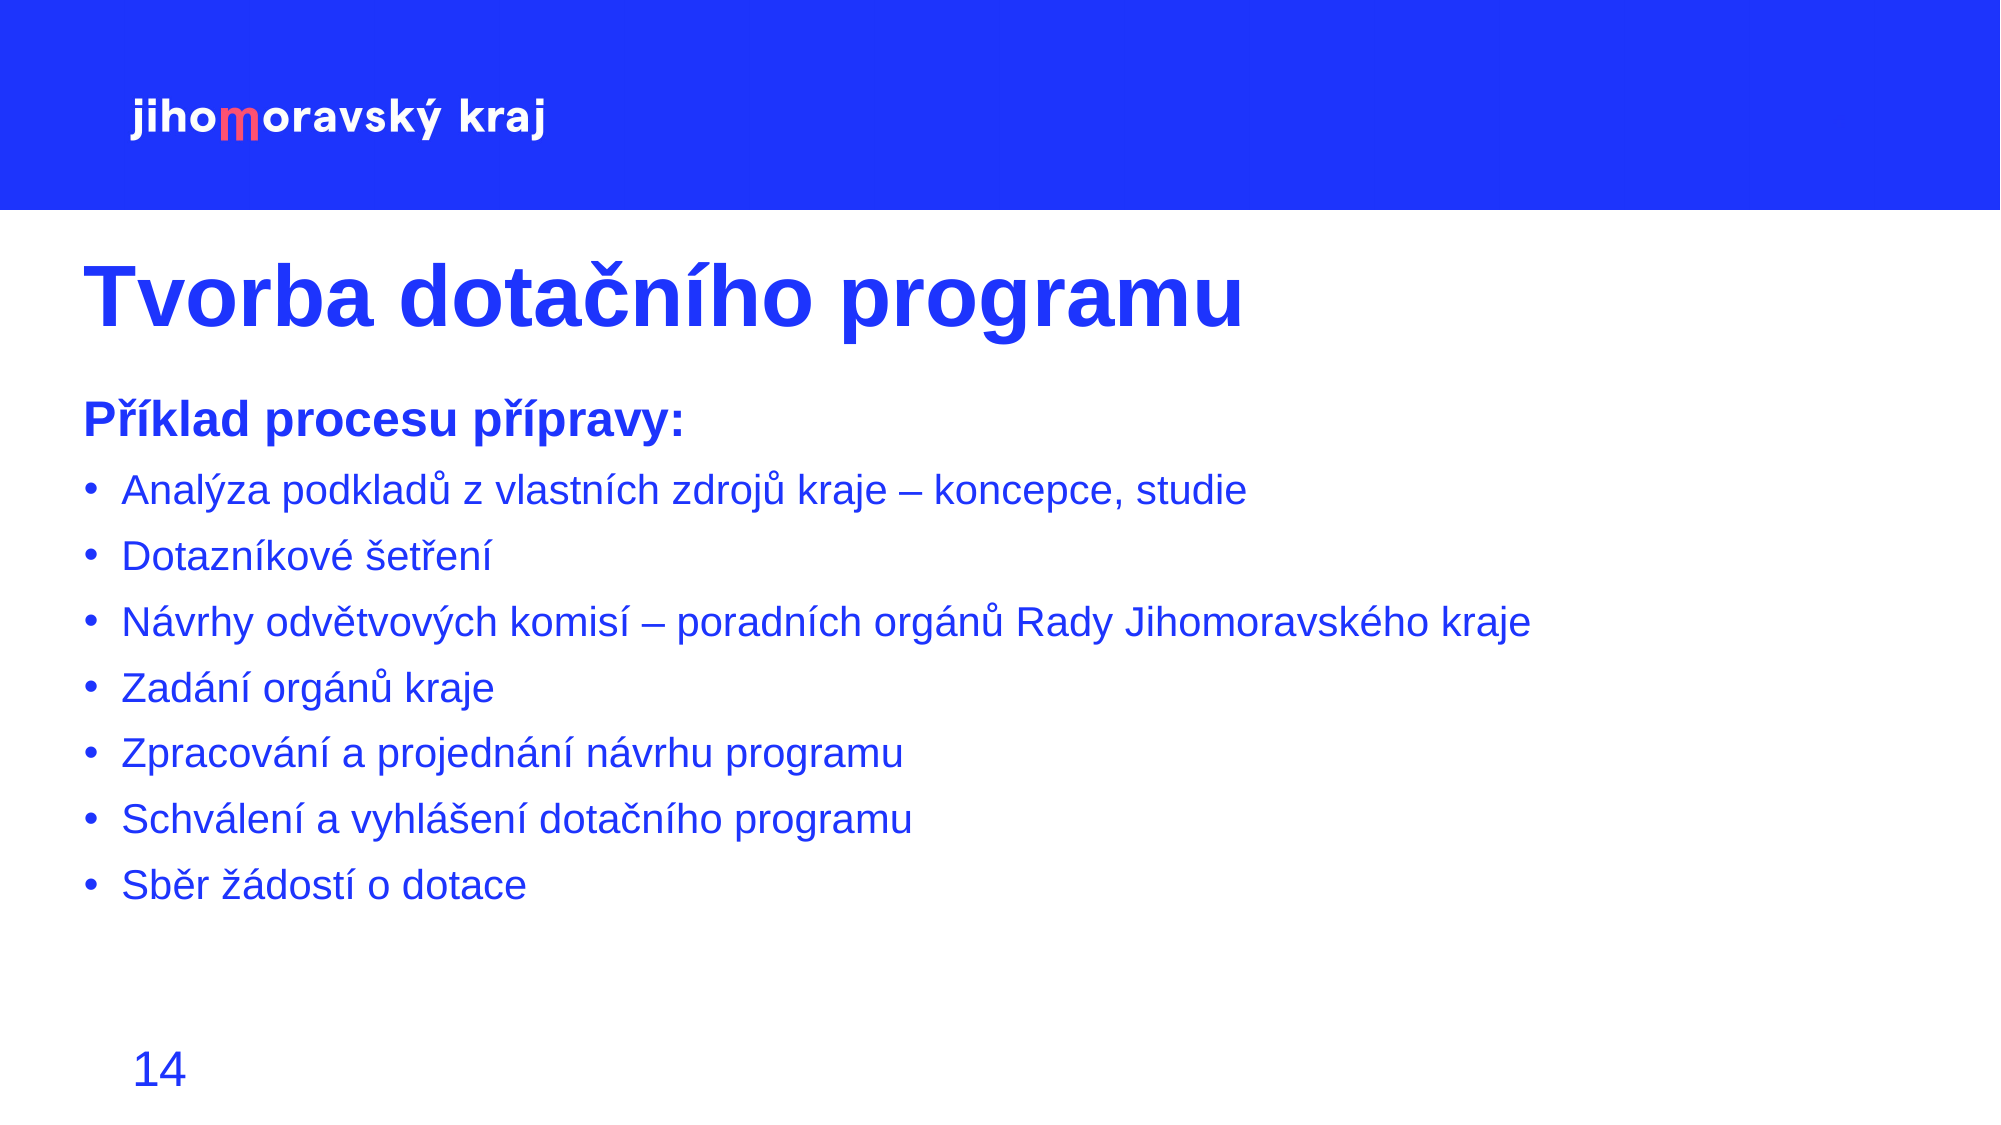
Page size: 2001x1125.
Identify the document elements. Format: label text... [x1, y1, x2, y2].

picture [0, 0, 2000, 210]
list Příklad procesu přípravy: Analýza podkladů z vlastních zdrojů kraje – koncepce, studie Dotazníkové šetření Návrhy odvětvových komisí – poradních orgánů Rady Jihomoravského kraje Zadání orgánů kraje Zpracování a projednání návrhu programu Schválení a vyhlášení dotačního programu Sběr žádostí o dotace [68, 385, 1863, 930]
title Tvorba dotačního programu [68, 244, 1863, 354]
